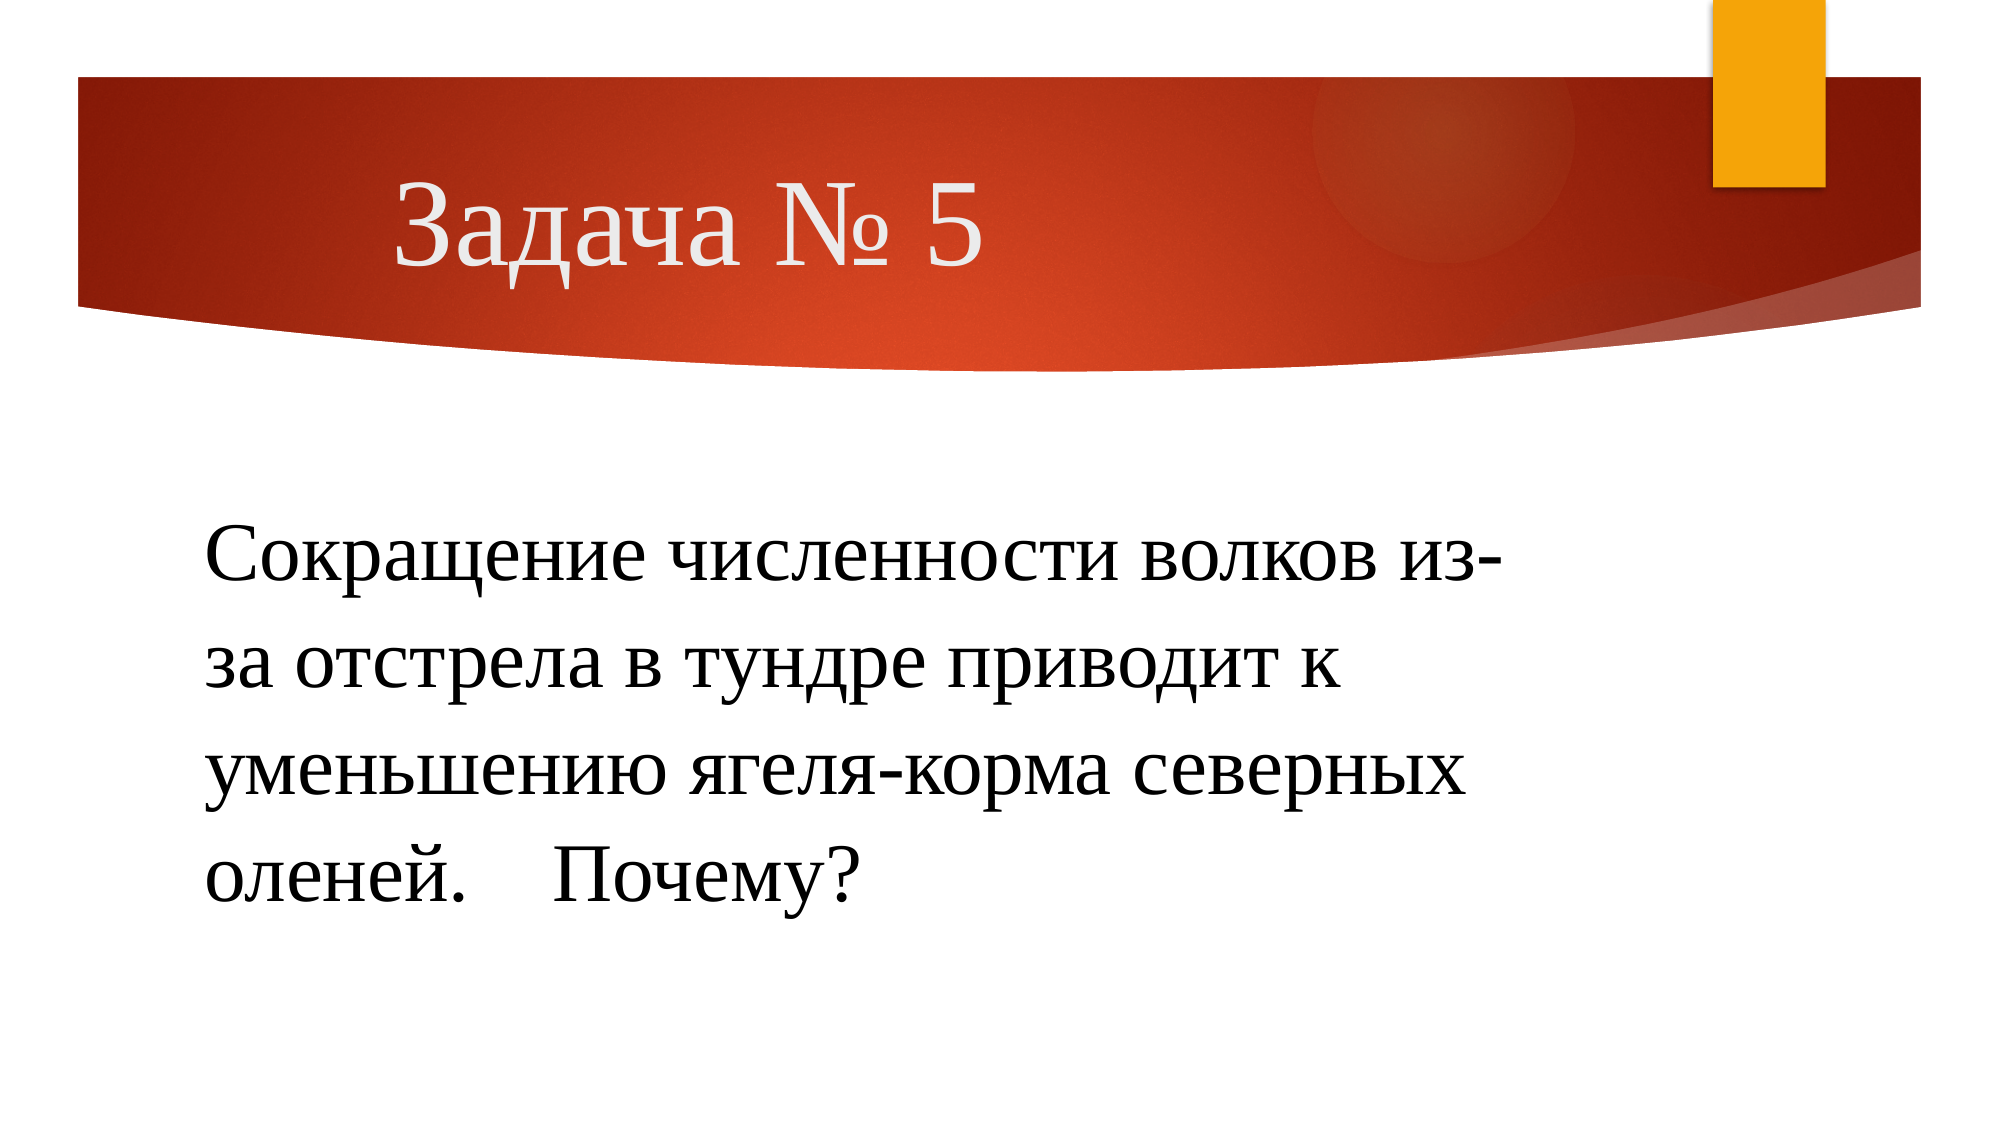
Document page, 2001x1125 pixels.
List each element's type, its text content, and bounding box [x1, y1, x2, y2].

text_box Сокращение численности волков из-за отстрела в тундре приводит к уменьшению ягеля-корма северных оленей. Почему? [189, 431, 1582, 926]
title Задача № 5 [189, 155, 1627, 275]
